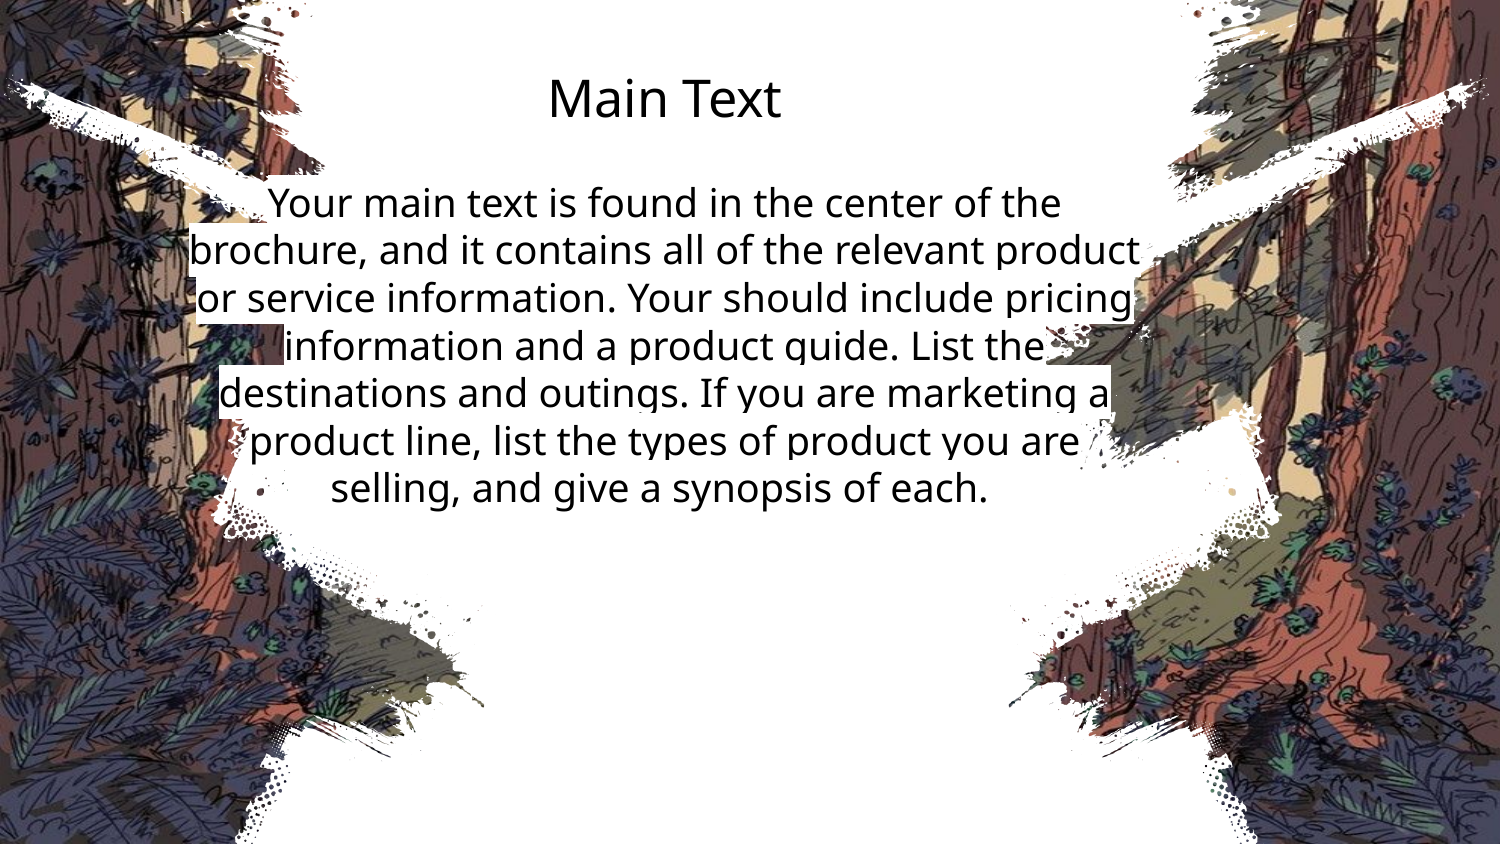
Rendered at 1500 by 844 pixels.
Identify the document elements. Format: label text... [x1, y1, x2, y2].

text_box Main Text Your main text is found in the center of the brochure, and it contains all of the relevant product or service information. Your should include pricing information and a product guide. List the destinations and outings. If you are marketing a product line, list the types of product you are selling, and give a synopsis of each. [169, 50, 1161, 739]
picture [0, 0, 1500, 844]
